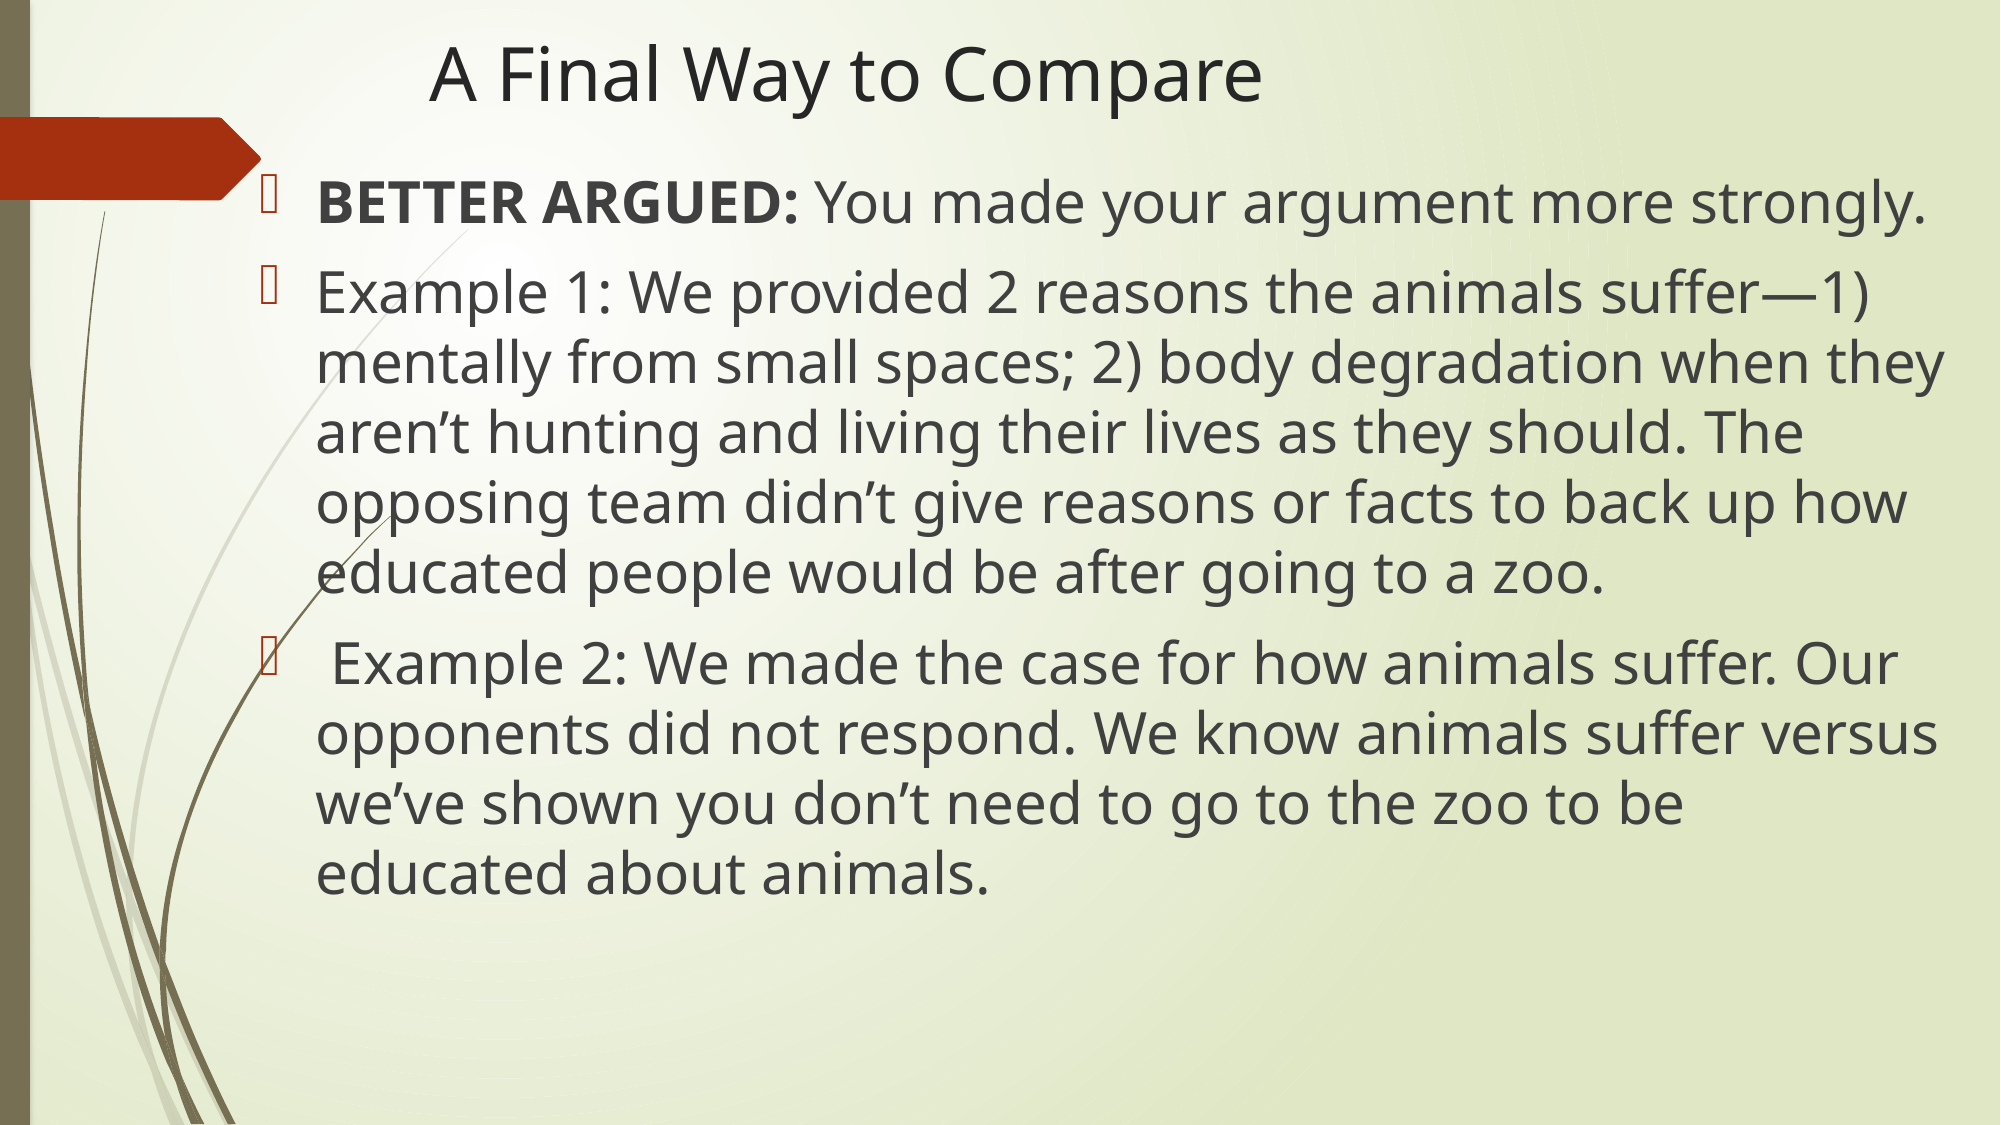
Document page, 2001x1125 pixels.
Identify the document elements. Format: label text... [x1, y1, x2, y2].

list BETTER ARGUED: You made your argument more strongly. Example 1: We provided 2 reasons the animals suffer—1) mentally from small spaces; 2) body degradation when they aren’t hunting and living their lives as they should. The opposing team didn’t give reasons or facts to back up how educated people would be after going to a zoo. Example 2: We made the case for how animals suffer. Our opponents did not respond. We know animals suffer versus we’ve shown you don’t need to go to the zoo to be educated about animals. [244, 157, 1961, 1098]
title A Final Way to Compare [414, 18, 1877, 157]
